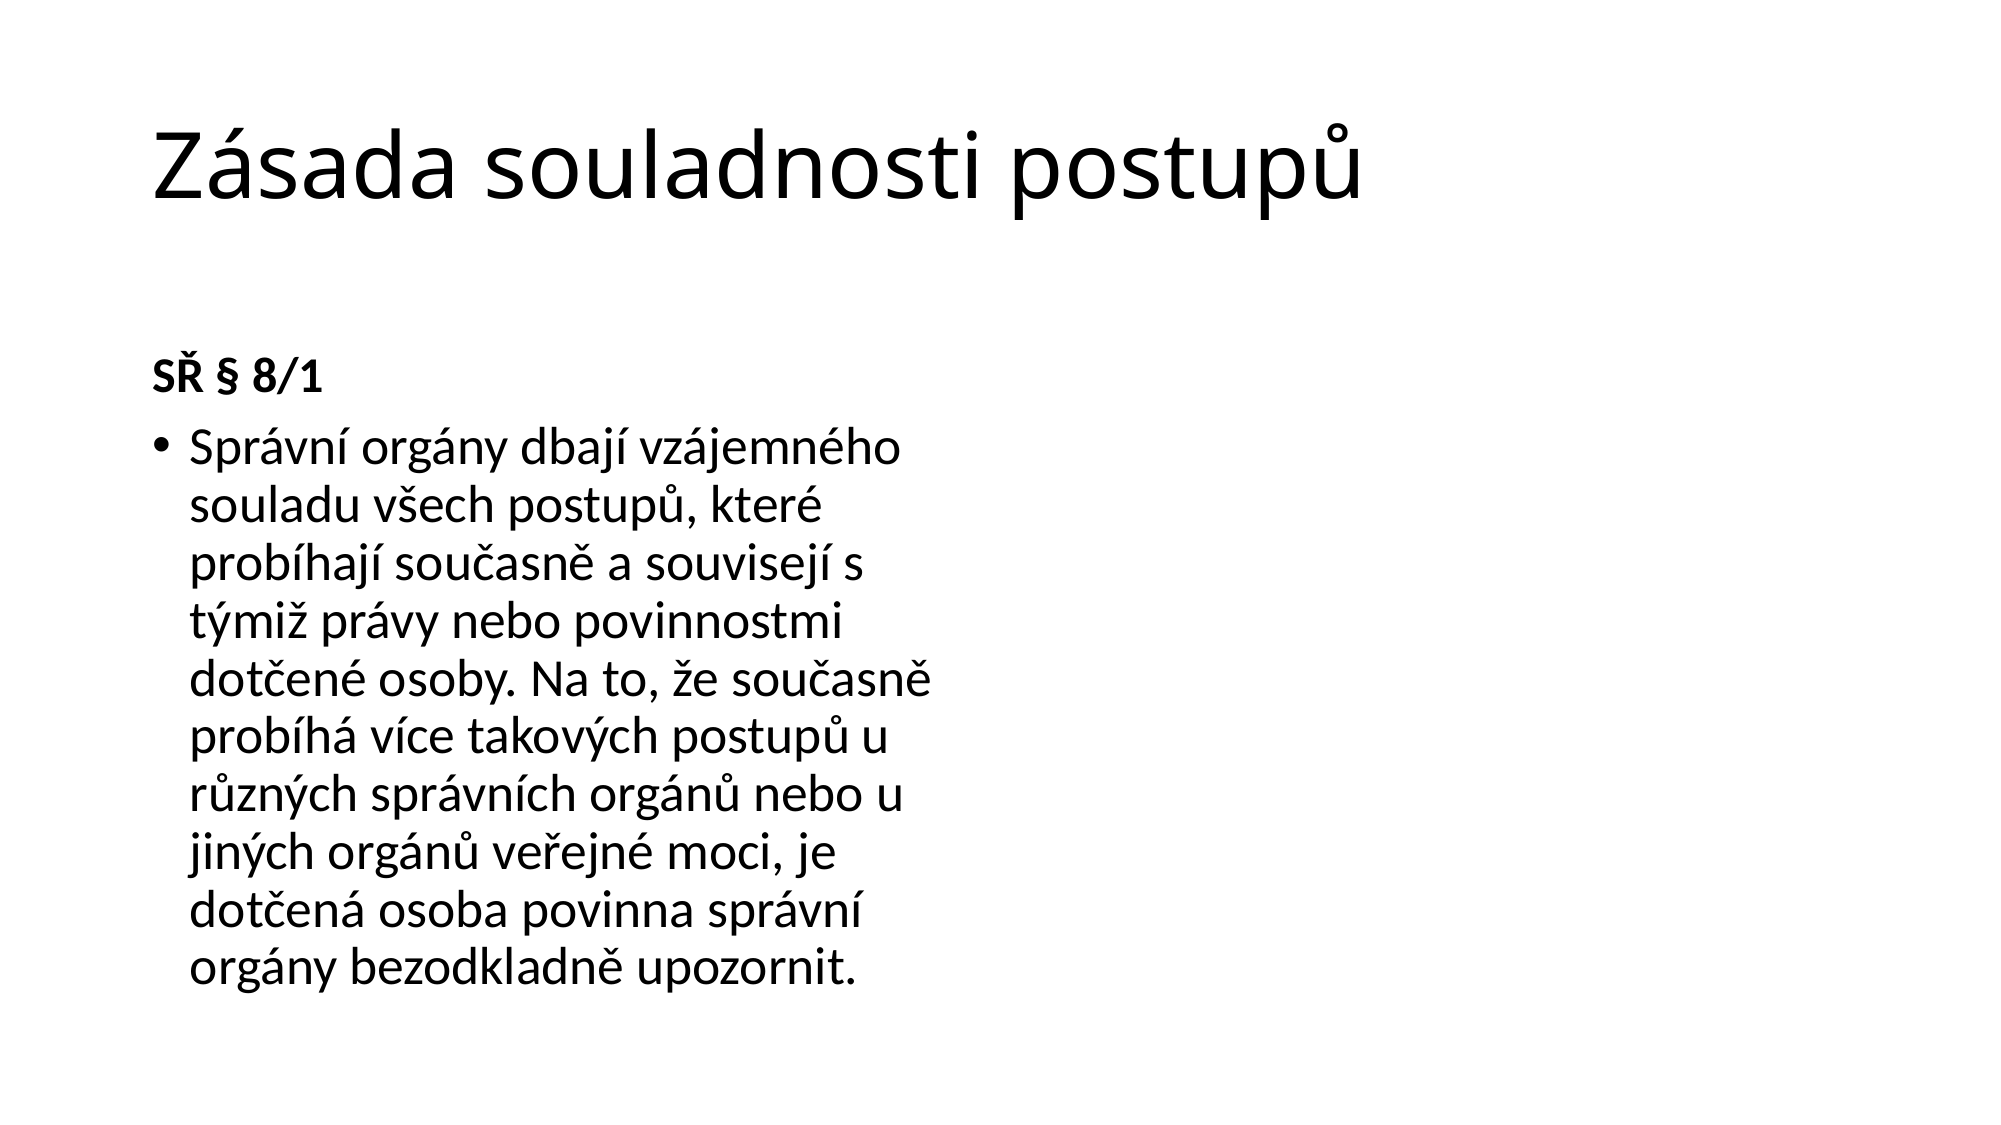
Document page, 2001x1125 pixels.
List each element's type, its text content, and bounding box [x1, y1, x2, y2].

list SŘ § 8/1 [137, 275, 984, 410]
list Správní orgány dbají vzájemného souladu všech postupů, které probíhají současně a souvisejí s týmiž právy nebo povinnostmi dotčené osoby. Na to, že současně probíhá více takových postupů u různých správních orgánů nebo u jiných orgánů veřejné moci, je dotčená osoba povinna správní orgány bezodkladně upozornit. [137, 410, 984, 1016]
title Zásada souladnosti postupů [137, 59, 1863, 278]
